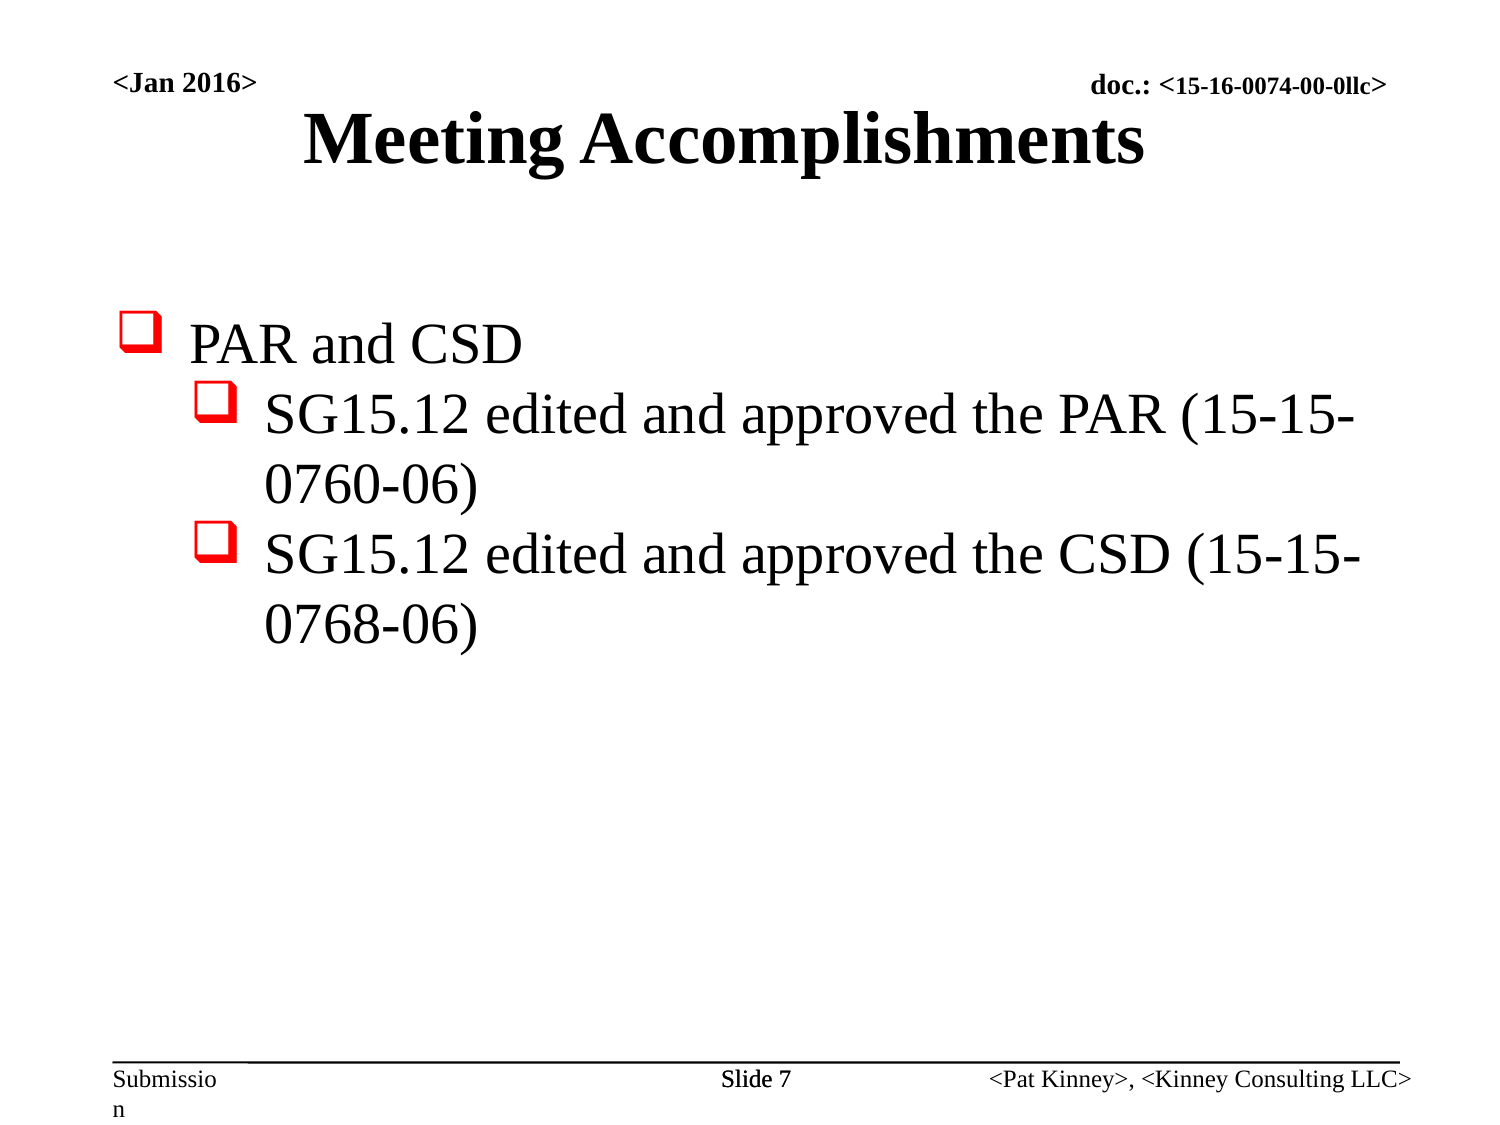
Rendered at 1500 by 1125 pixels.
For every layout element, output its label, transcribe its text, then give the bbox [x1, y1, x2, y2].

text_box PAR and CSD SG15.12 edited and approved the PAR (15-15-0760-06) SG15.12 edited and approved the CSD (15-15-0768-06) [24, 362, 1475, 663]
footer <Pat Kinney>, <Kinney Consulting LLC> [899, 1061, 1413, 1093]
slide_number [112, 62, 376, 87]
title Meeting Accomplishments [87, 87, 1363, 250]
text_box Slide 7 [675, 1062, 838, 1093]
